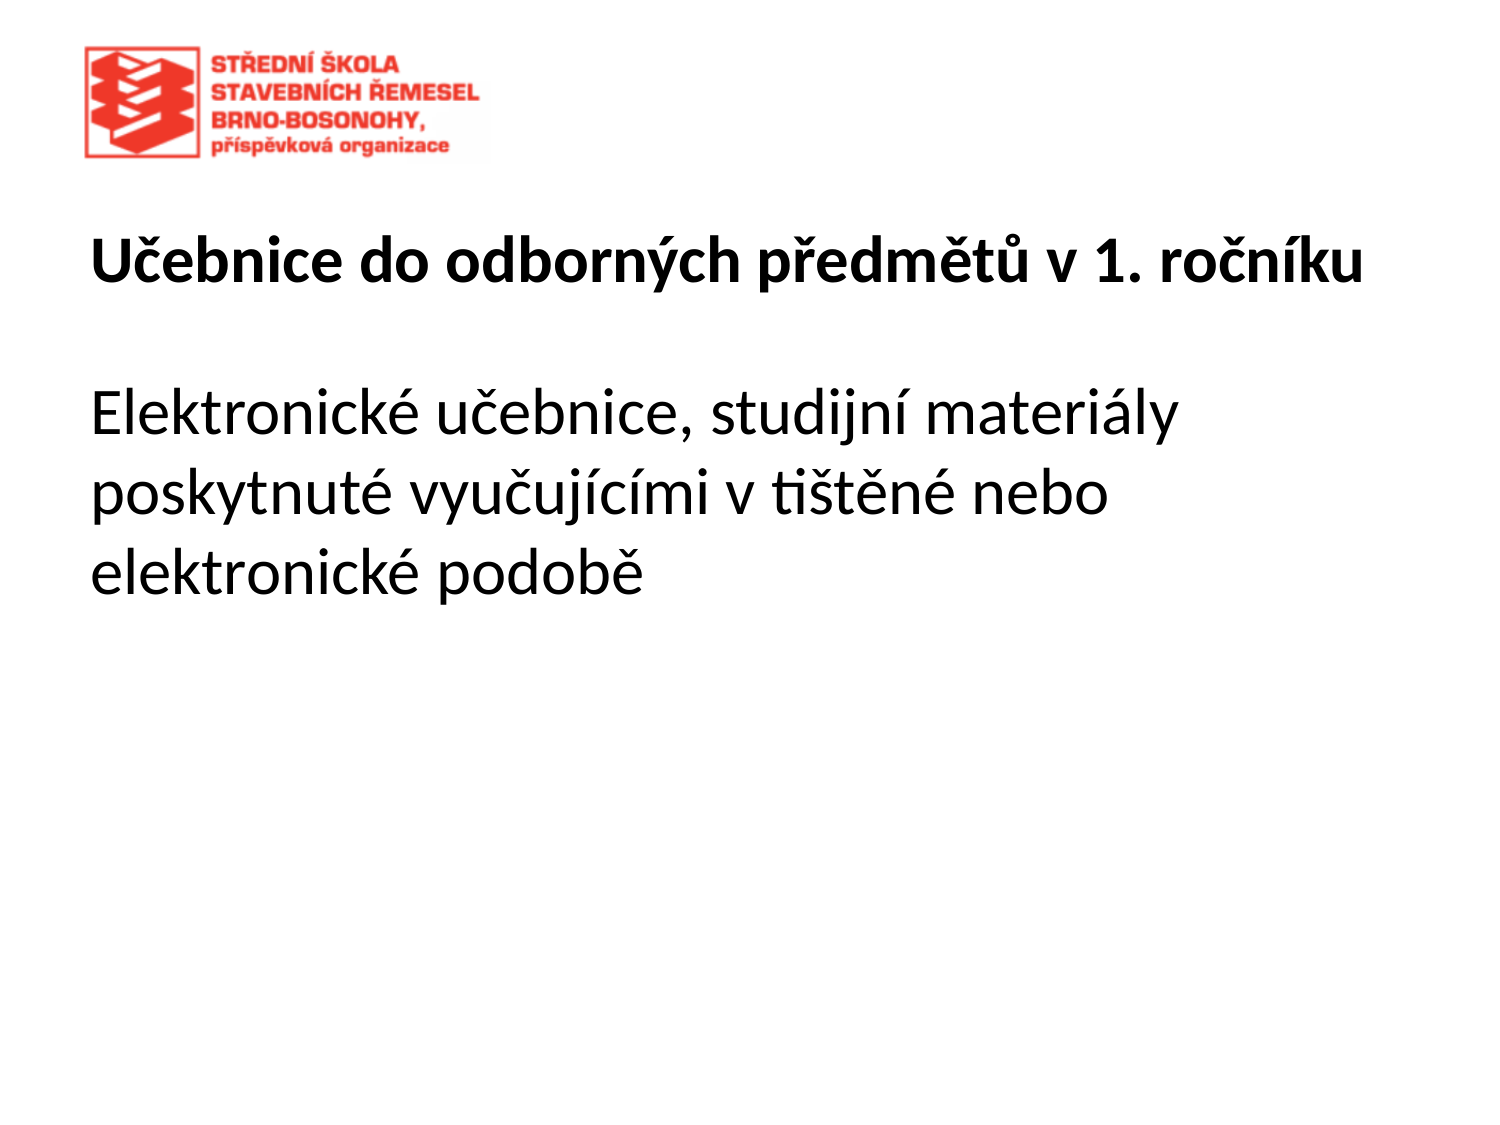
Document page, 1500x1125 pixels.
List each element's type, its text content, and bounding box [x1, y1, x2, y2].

list Učebnice do odborných předmětů v 1. ročníku Elektronické učebnice, studijní materiály poskytnuté vyučujícími v tištěné nebo elektronické podobě [75, 208, 1425, 1005]
picture [76, 41, 491, 164]
